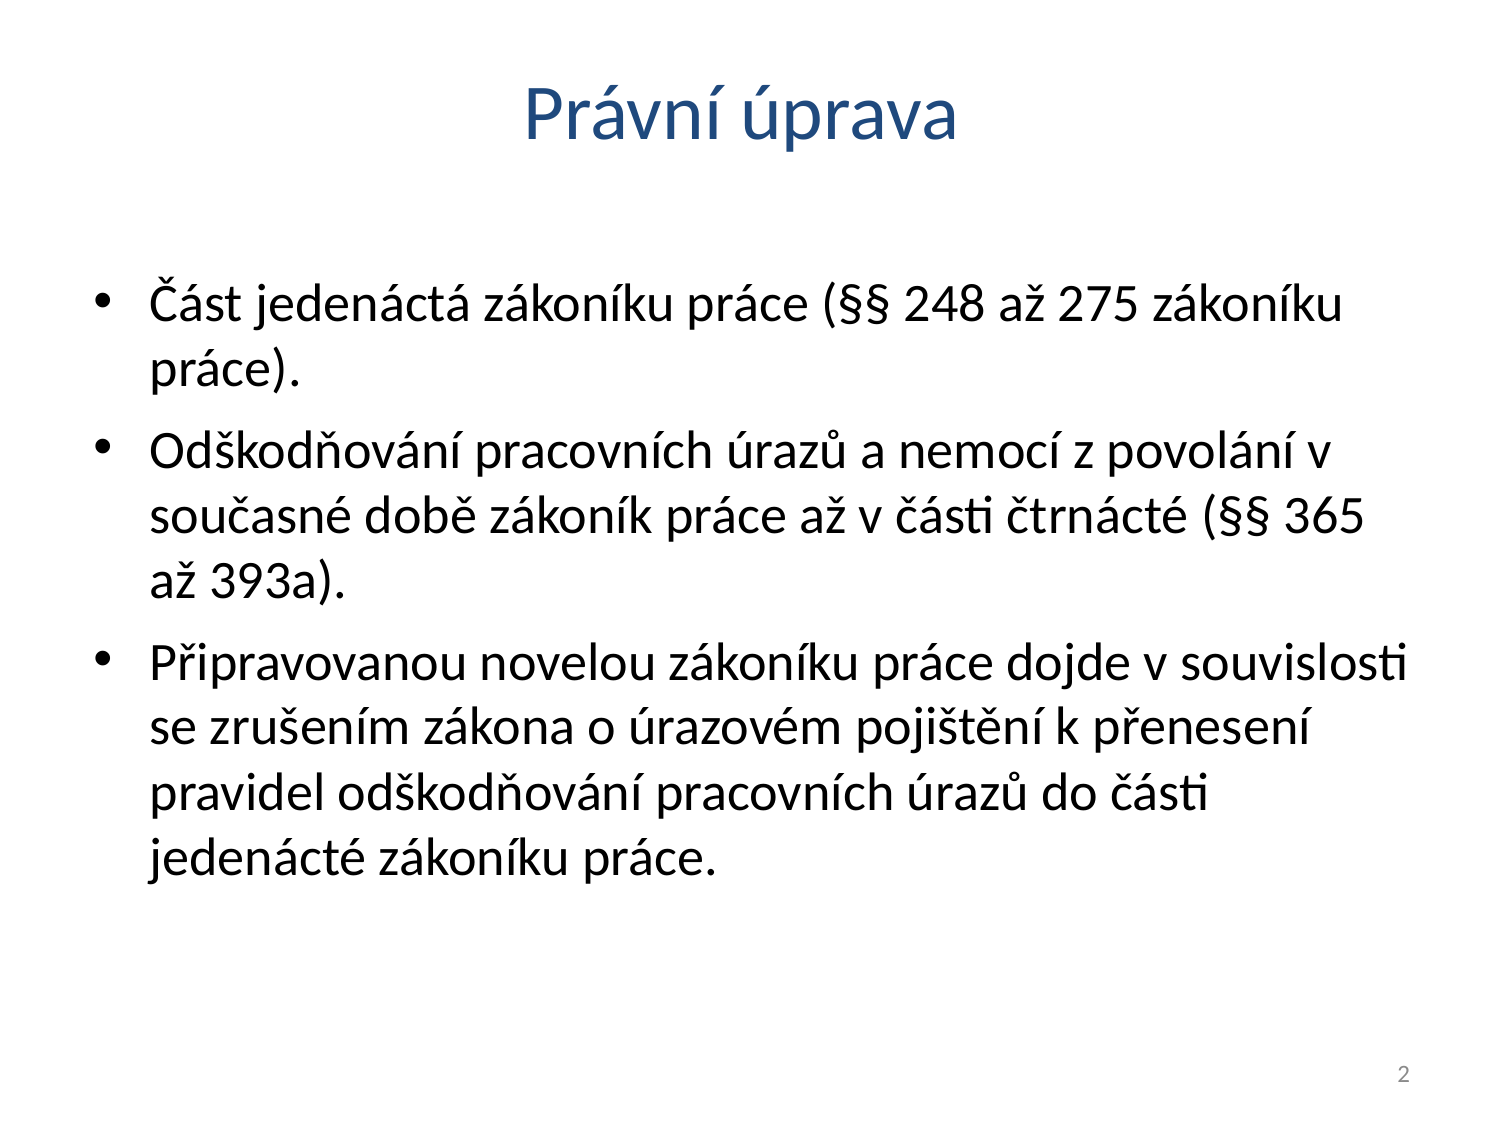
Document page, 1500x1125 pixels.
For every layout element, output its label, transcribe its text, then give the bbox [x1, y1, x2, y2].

text_box Právní úprava [66, 42, 1417, 173]
text_box 2 [1074, 1042, 1425, 1103]
list Část jedenáctá zákoníku práce (§§ 248 až 275 zákoníku práce). Odškodňování pracovních úrazů a nemocí z povolání v současné době zákoník práce až v části čtrnácté (§§ 365 až 393a). Připravovanou novelou zákoníku práce dojde v souvislosti se zrušením zákona o úrazovém pojištění k přenesení pravidel odškodňování pracovních úrazů do části jedenácté zákoníku práce. [78, 259, 1429, 941]
